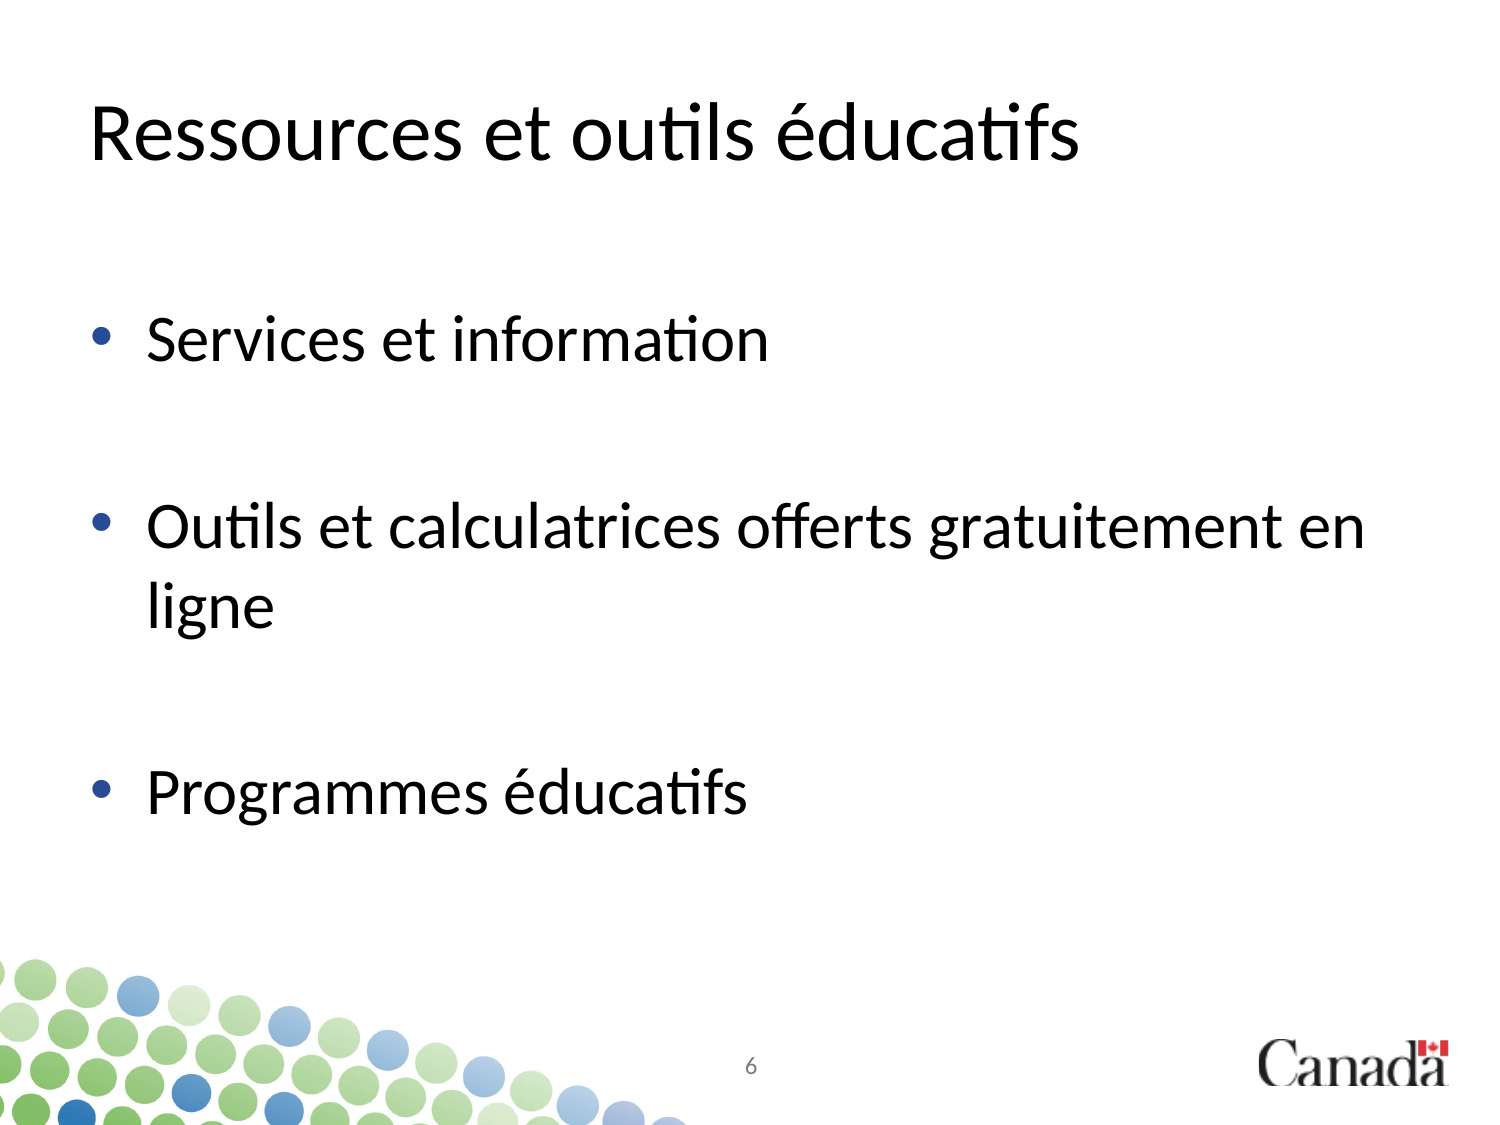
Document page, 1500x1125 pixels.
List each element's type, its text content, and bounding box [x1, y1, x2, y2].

picture [0, 0, 1500, 1125]
title Ressources et outils éducatifs [75, 70, 1425, 203]
list Services et information Outils et calculatrices offerts gratuitement en ligne Programmes éducatifs [75, 287, 1425, 1030]
slide_number 6 [690, 1042, 813, 1103]
